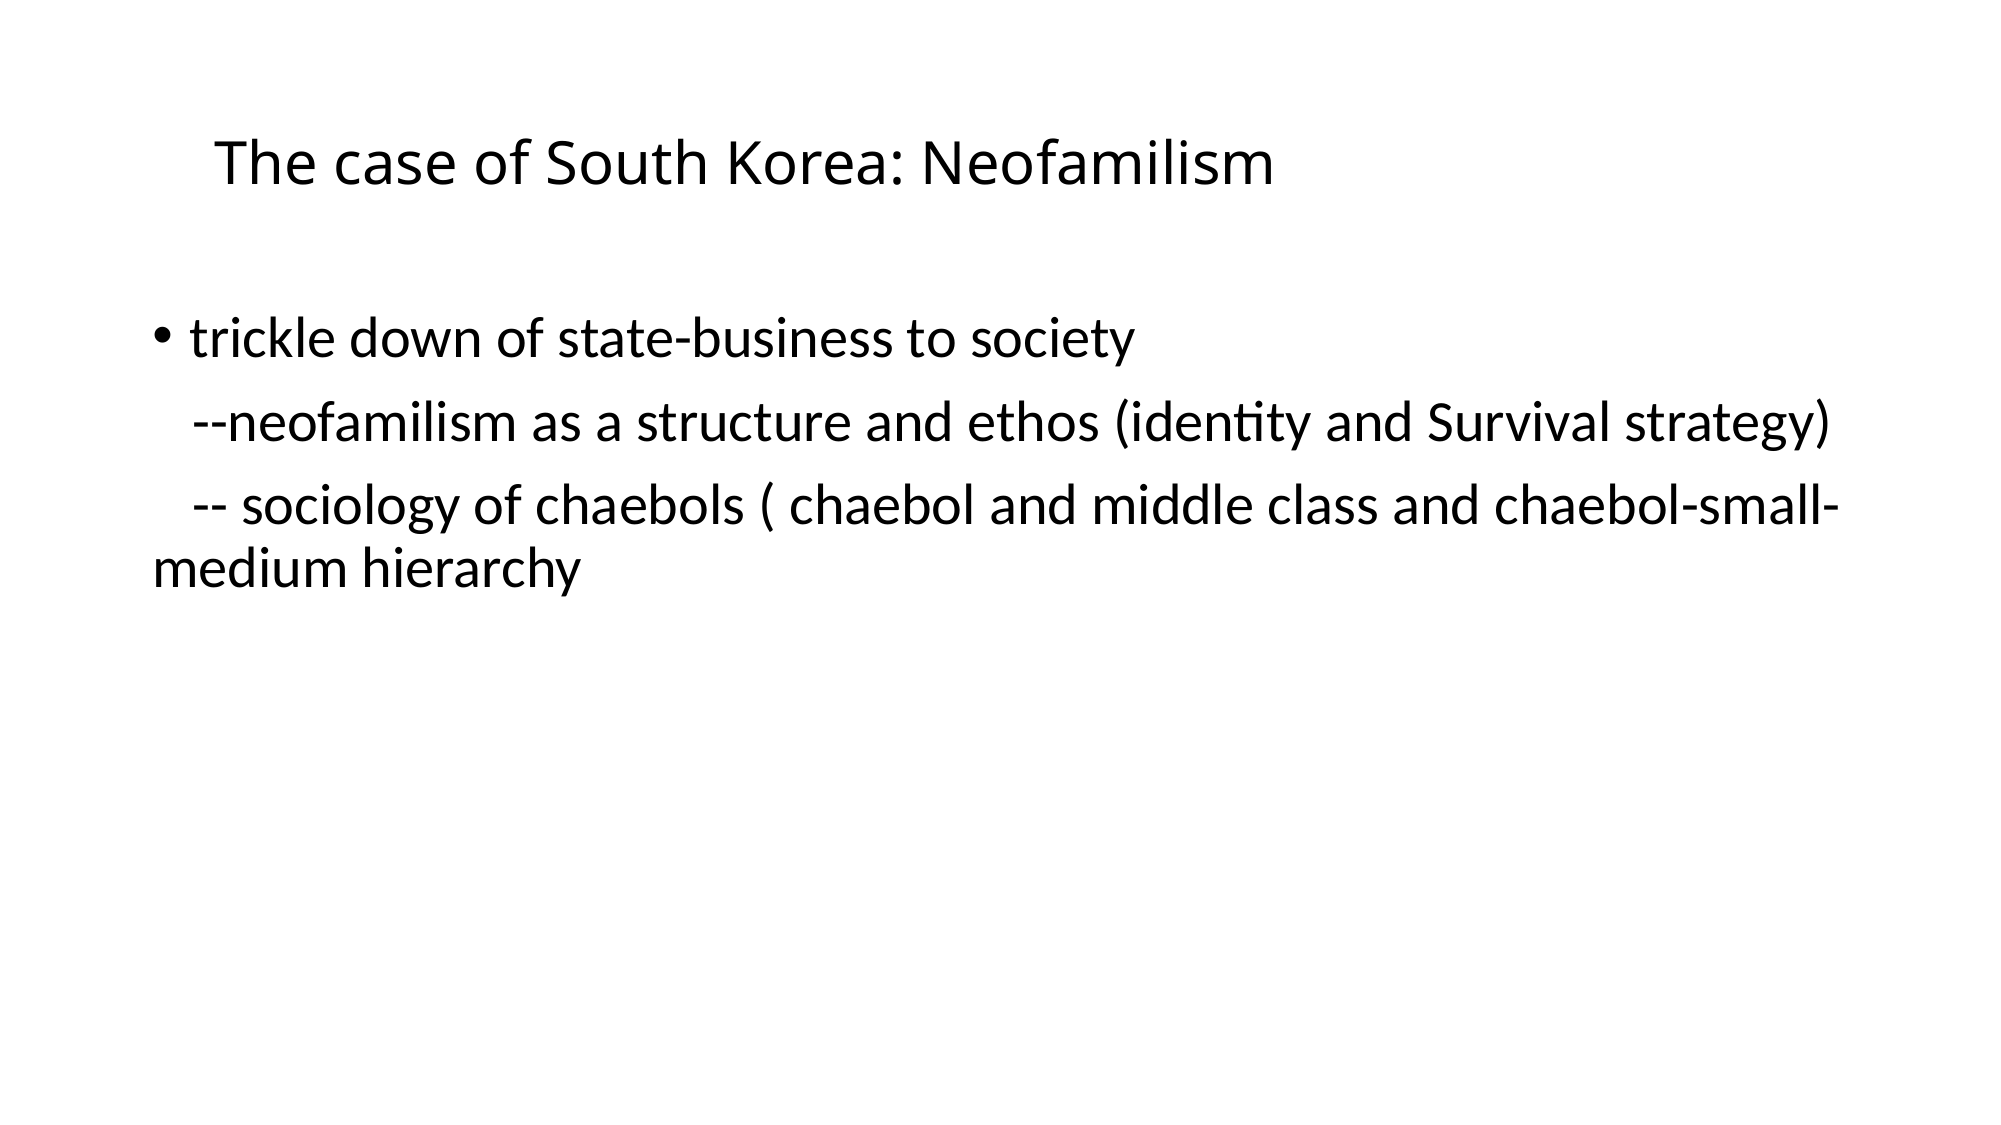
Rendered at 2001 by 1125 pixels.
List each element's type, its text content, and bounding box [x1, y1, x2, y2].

title The case of South Korea: Neofamilism [137, 59, 1863, 278]
list trickle down of state-business to society --neofamilism as a structure and ethos (identity and Survival strategy) -- sociology of chaebols ( chaebol and middle class and chaebol-small-medium hierarchy [137, 299, 1863, 1014]
